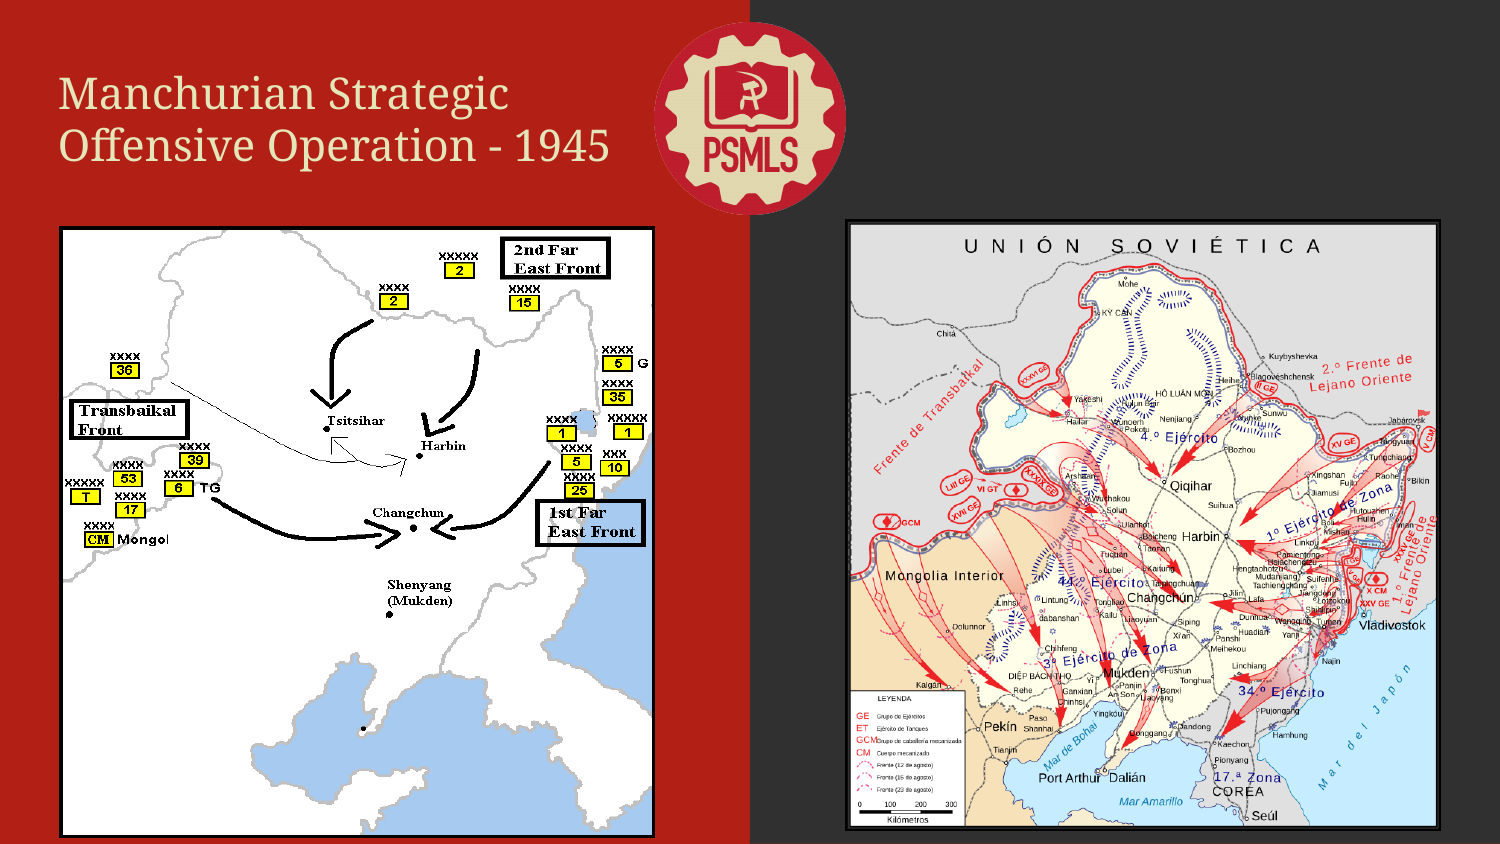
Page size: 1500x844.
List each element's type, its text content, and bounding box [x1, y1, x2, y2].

picture [845, 218, 1441, 831]
picture [654, 22, 846, 215]
picture [59, 225, 655, 838]
text_box Manchurian Strategic Offensive Operation - 1945 [42, 50, 649, 186]
